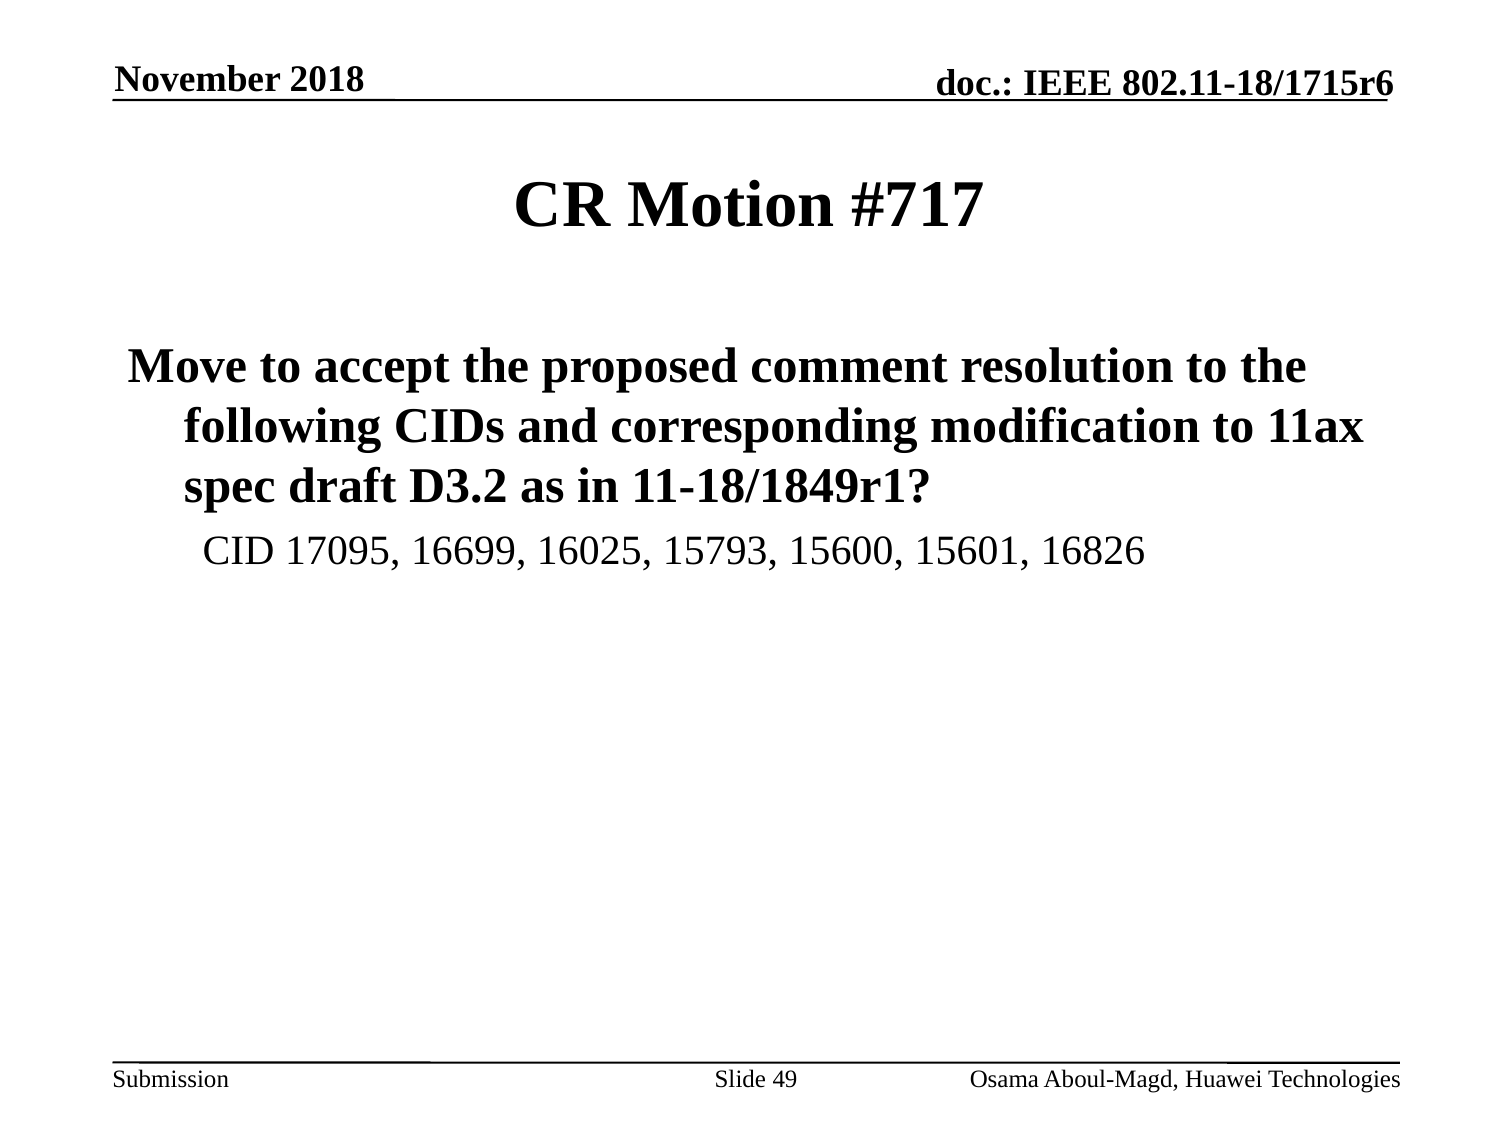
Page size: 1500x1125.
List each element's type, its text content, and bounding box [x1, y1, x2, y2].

list Move to accept the proposed comment resolution to the following CIDs and corresponding modification to 11ax spec draft D3.2 as in 11-18/1849r1? CID 17095, 16699, 16025, 15793, 15600, 15601, 16826 [112, 324, 1388, 1000]
slide_number Slide 49 [712, 1061, 800, 1123]
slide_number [114, 54, 423, 100]
footer Osama Aboul-Magd, Huawei Technologies [878, 1061, 1402, 1093]
title CR Motion #717 [112, 112, 1388, 288]
